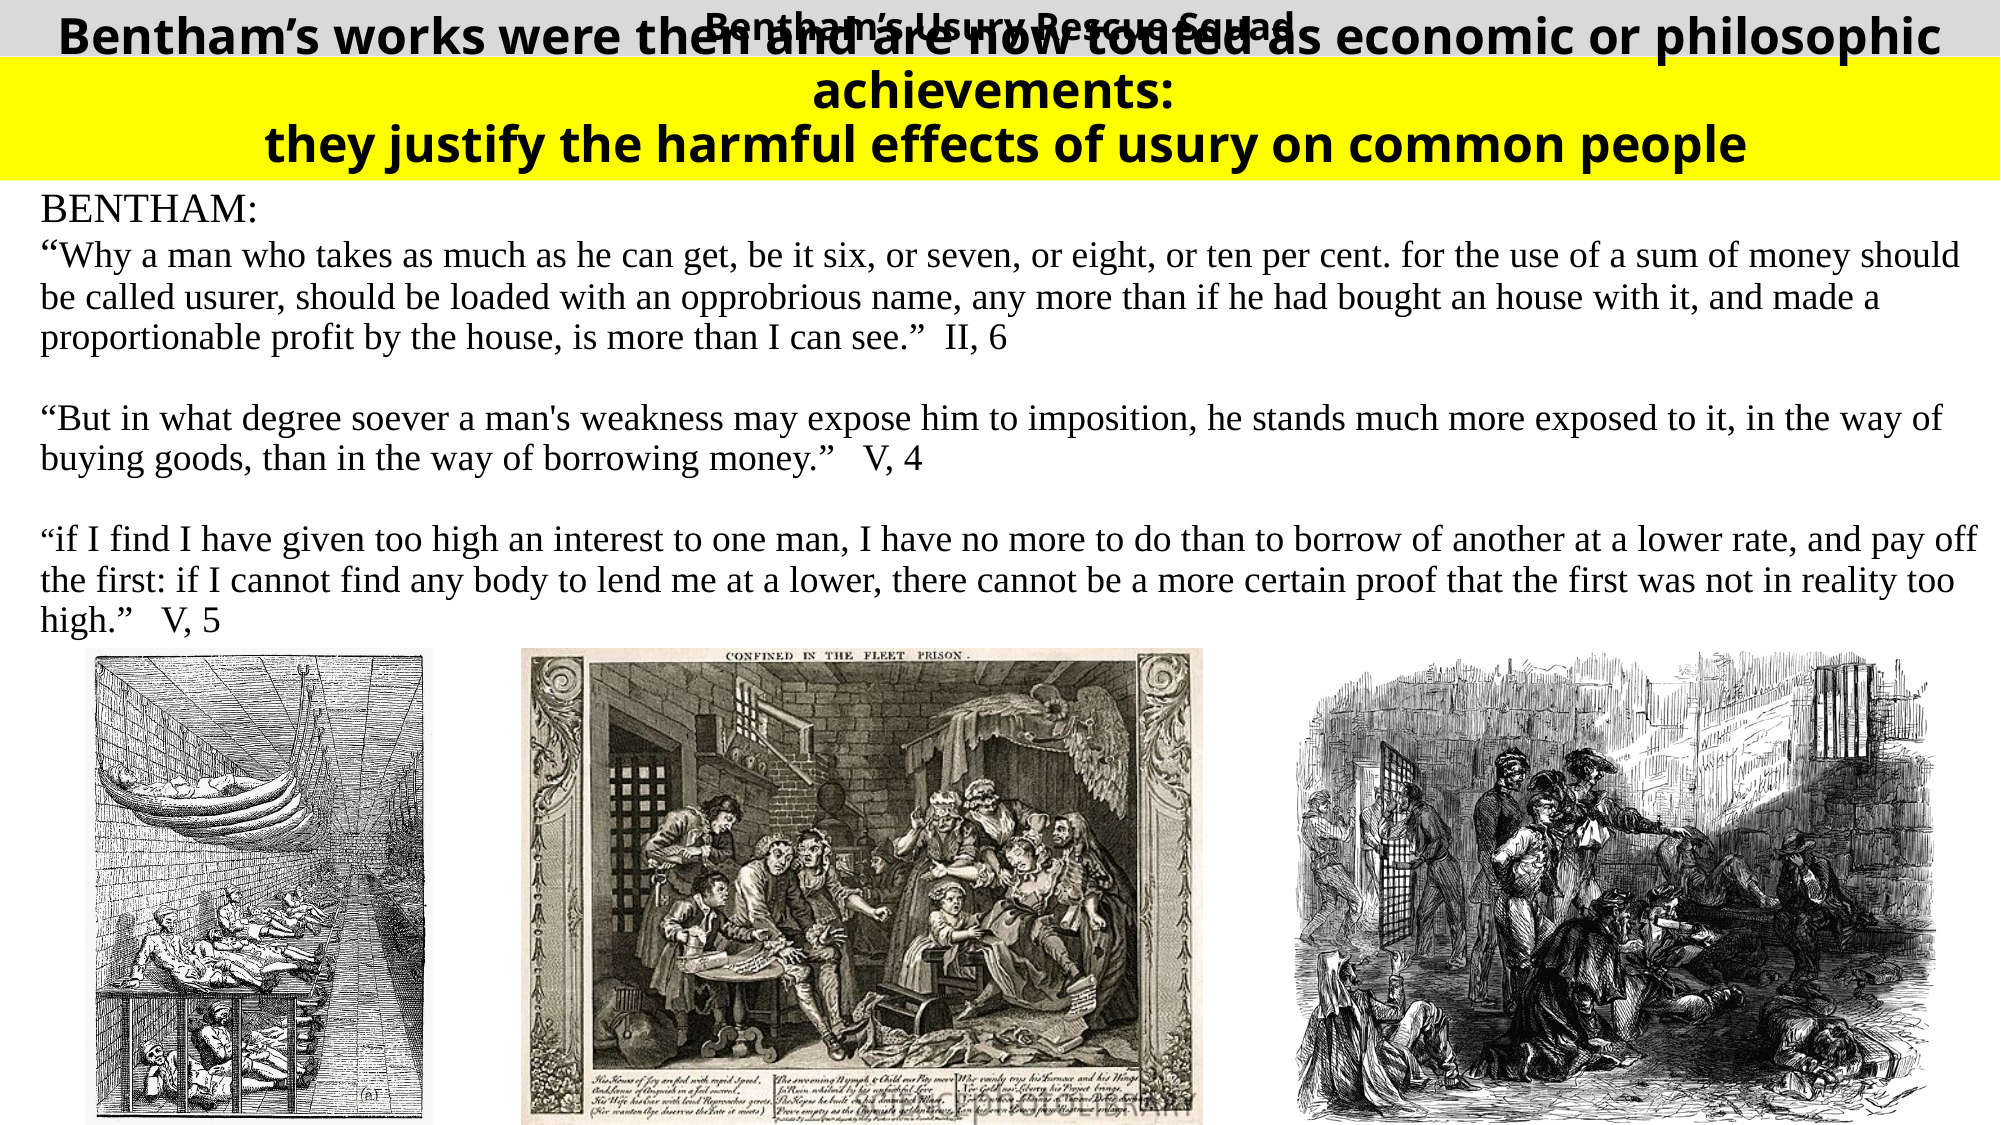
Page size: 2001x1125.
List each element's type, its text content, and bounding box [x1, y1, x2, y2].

text_box BENTHAM: “Why a man who takes as much as he can get, be it six, or seven, or eight, or ten per cent. for the use of a sum of money should be called usurer, should be loaded with an opprobrious name, any more than if he had bought an house with it, and made a proportionable profit by the house, is more than I can see.” II, 6 “But in what degree soever a man's weakness may expose him to imposition, he stands much more exposed to it, in the way of buying goods, than in the way of borrowing money.” V, 4 “if I find I have given too high an interest to one man, I have no more to do than to borrow of another at a lower rate, and pay off the first: if I cannot find any body to lend me at a lower, there cannot be a more certain proof that the first was not in reality too high.” V, 5 [25, 211, 2000, 649]
picture [85, 648, 433, 1125]
text_box Bentham’s Usury Rescue Squad [0, 0, 2000, 57]
picture [1291, 648, 1937, 1125]
picture [521, 648, 1203, 1125]
text_box Bentham’s works were then and are now touted as economic or philosophic achievements: they justify the harmful effects of usury on common people [0, 57, 2000, 181]
